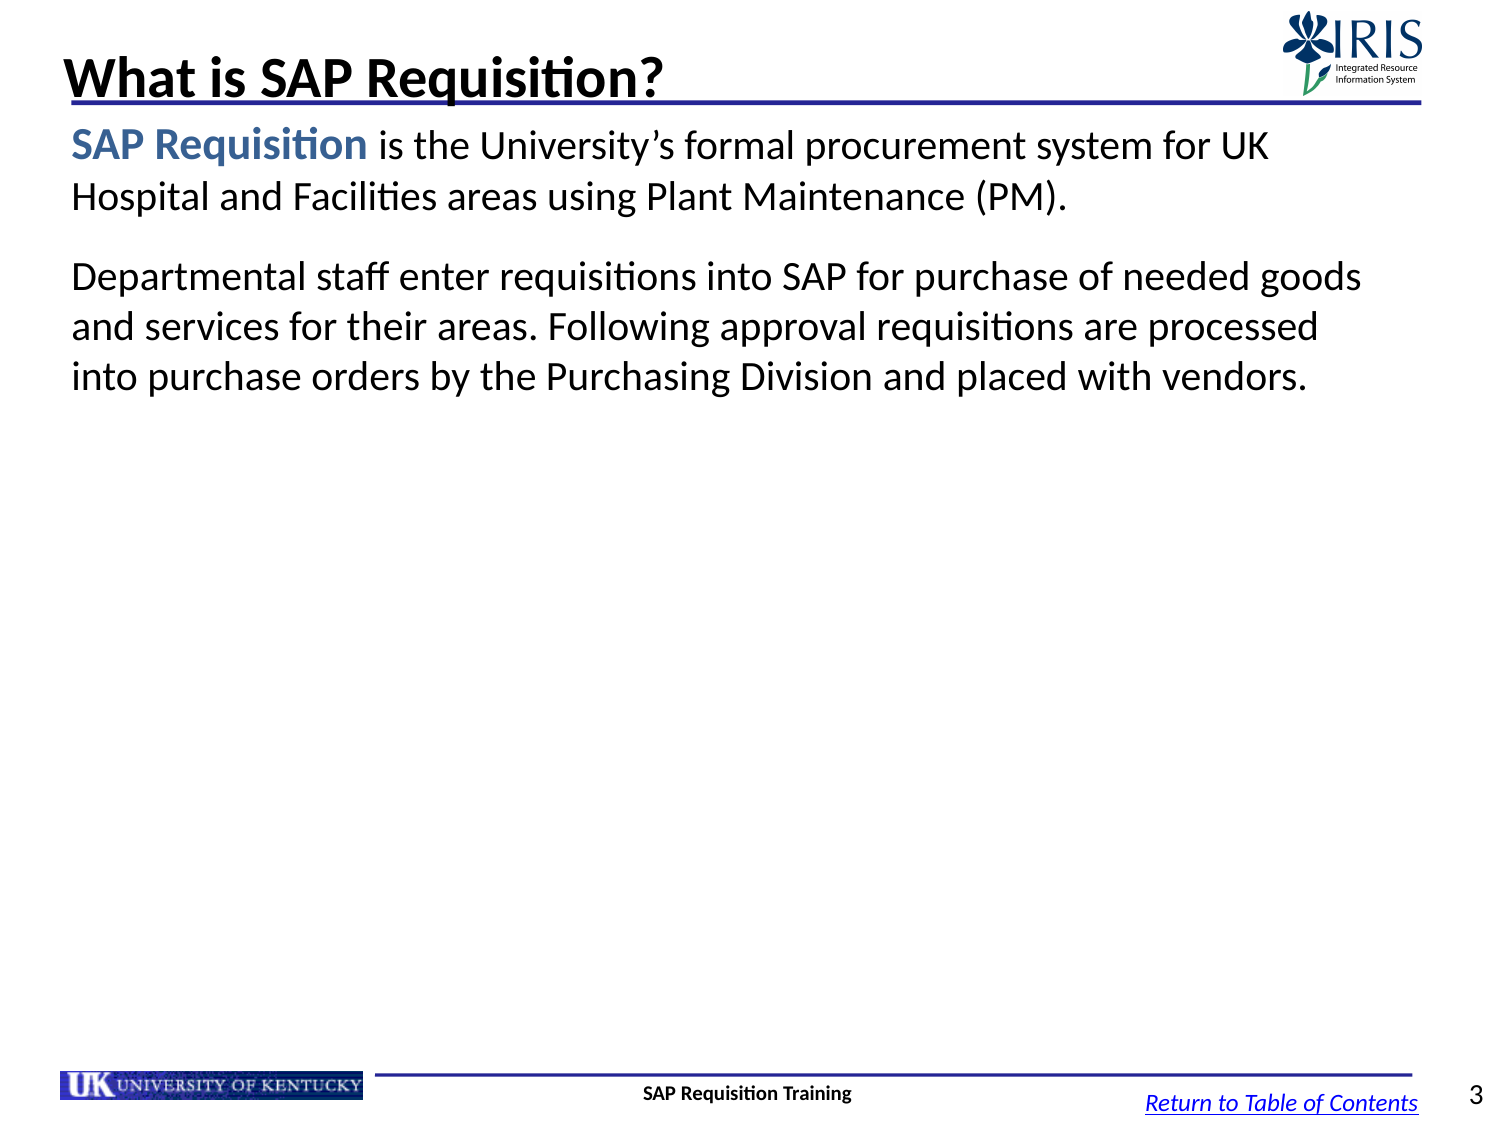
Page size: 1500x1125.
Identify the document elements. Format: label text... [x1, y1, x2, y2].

text_box SAP Requisition is the University’s formal procurement system for UK Hospital and Facilities areas using Plant Maintenance (PM). Departmental staff enter requisitions into SAP for purchase of needed goods and services for their areas. Following approval requisitions are processed into purchase orders by the Purchasing Division and placed with vendors. [56, 106, 1394, 407]
title What is SAP Requisition? [48, 14, 1425, 135]
footer SAP Requisition Training [301, 1061, 1199, 1122]
picture [60, 1071, 301, 1100]
slide_number 3 [1408, 1062, 1499, 1123]
text_box Return to Table of Contents [1130, 1079, 1434, 1125]
